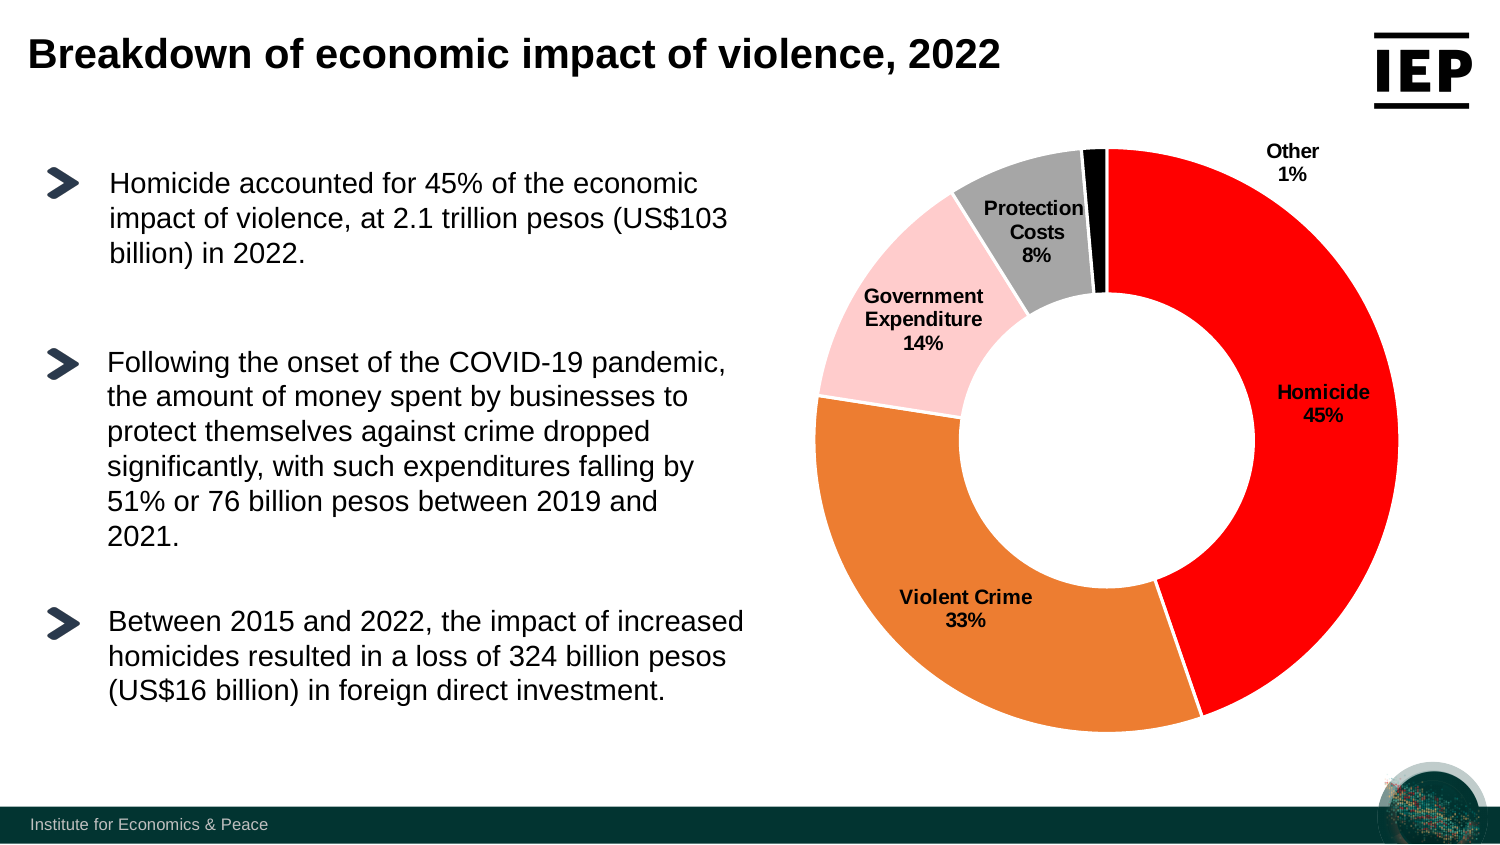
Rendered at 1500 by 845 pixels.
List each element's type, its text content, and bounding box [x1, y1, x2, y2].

text_box Breakdown of economic impact of violence, 2022 [27, 32, 1208, 78]
chart [621, 129, 1500, 739]
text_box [47, 595, 763, 819]
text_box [47, 158, 751, 308]
picture [1376, 760, 1490, 844]
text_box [47, 336, 751, 560]
picture [1373, 32, 1473, 109]
